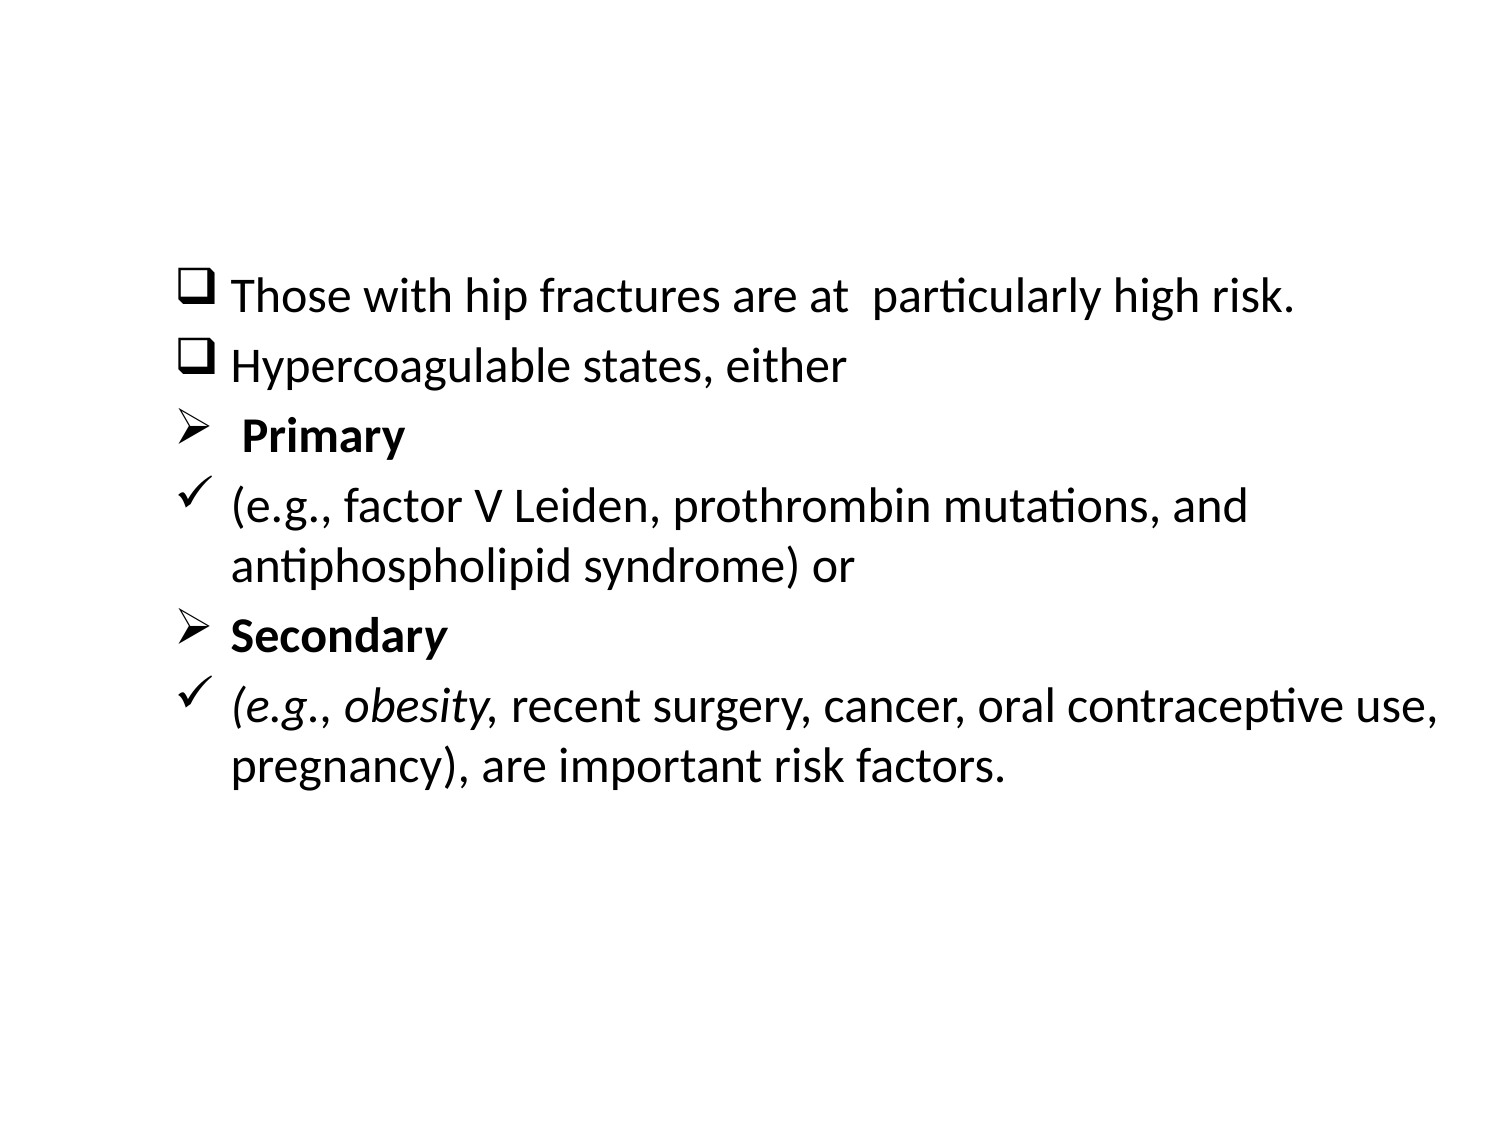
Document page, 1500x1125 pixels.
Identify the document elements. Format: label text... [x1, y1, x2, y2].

list Those with hip fractures are at particularly high risk. Hypercoagulable states, either Primary (e.g., factor V Leiden, prothrombin mutations, and antiphospholipid syndrome) or Secondary (e.g., obesity, recent surgery, cancer, oral contraceptive use, pregnancy), are important risk factors. [159, 255, 1500, 1005]
